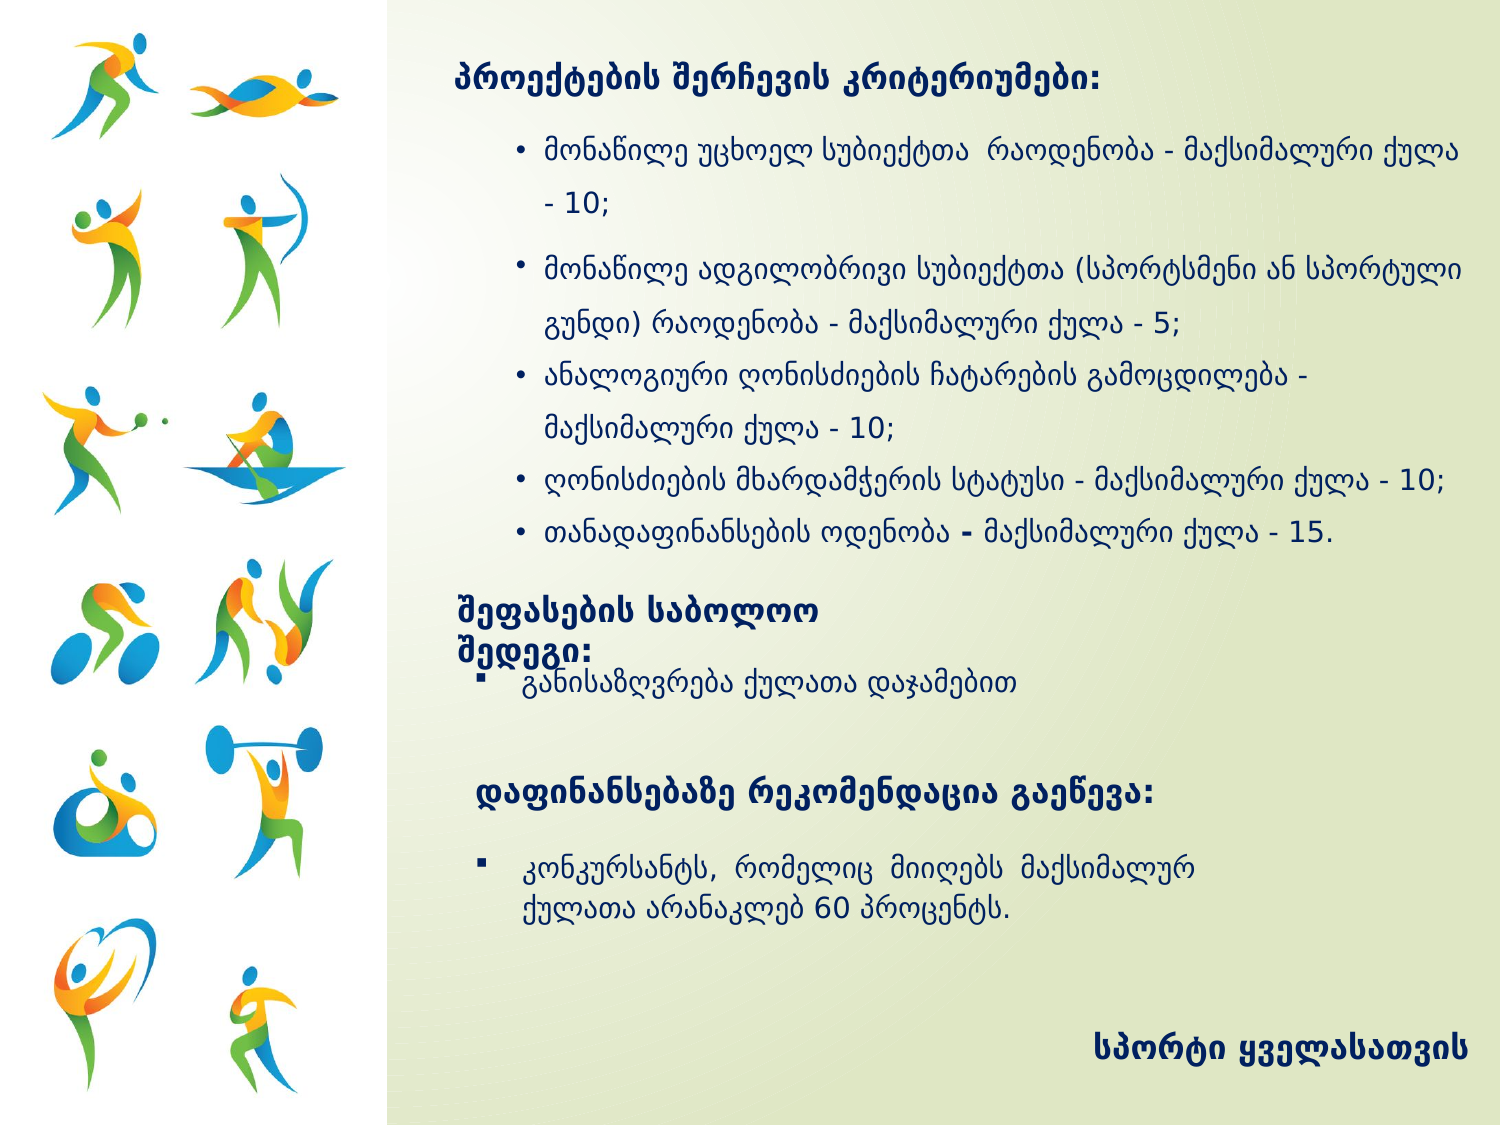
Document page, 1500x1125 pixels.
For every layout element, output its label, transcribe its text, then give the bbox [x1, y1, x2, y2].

text_box სპორტი ყველასათვის [1078, 1019, 1500, 1074]
text_box კონკურსანტს, რომელიც მიიღებს მაქსიმალურ ქულათა არანაკლებ 60 პროცენტს. [460, 836, 1211, 932]
text_box მონაწილე უცხოელ სუბიექტთა რაოდენობა - მაქსიმალური ქულა - 10; მონაწილე ადგილობრივი სუბიექტთა (სპორტსმენი ან სპორტული გუნდი) რაოდენობა - მაქსიმალური ქულა - 5; ანალოგიური ღონისძიების ჩატარების გამოცდილება - მაქსიმალური ქულა - 10; ღონისძიების მხარდამჭერის სტატუსი - მაქსიმალური ქულა - 10; თანადაფინანსების ოდენობა - მაქსიმალური ქულა - 15. [501, 106, 1485, 557]
text_box განისაზღვრება ქულათა დაჯამებით [459, 651, 1255, 706]
text_box პროექტების შერჩევის კრიტერიუმები: [438, 48, 1224, 221]
text_box დაფინანსებაზე რეკომენდაცია გაეწევა: [460, 756, 1211, 818]
text_box შეფასების საბოლოო შედეგი: [443, 581, 912, 677]
picture [0, 0, 387, 1125]
